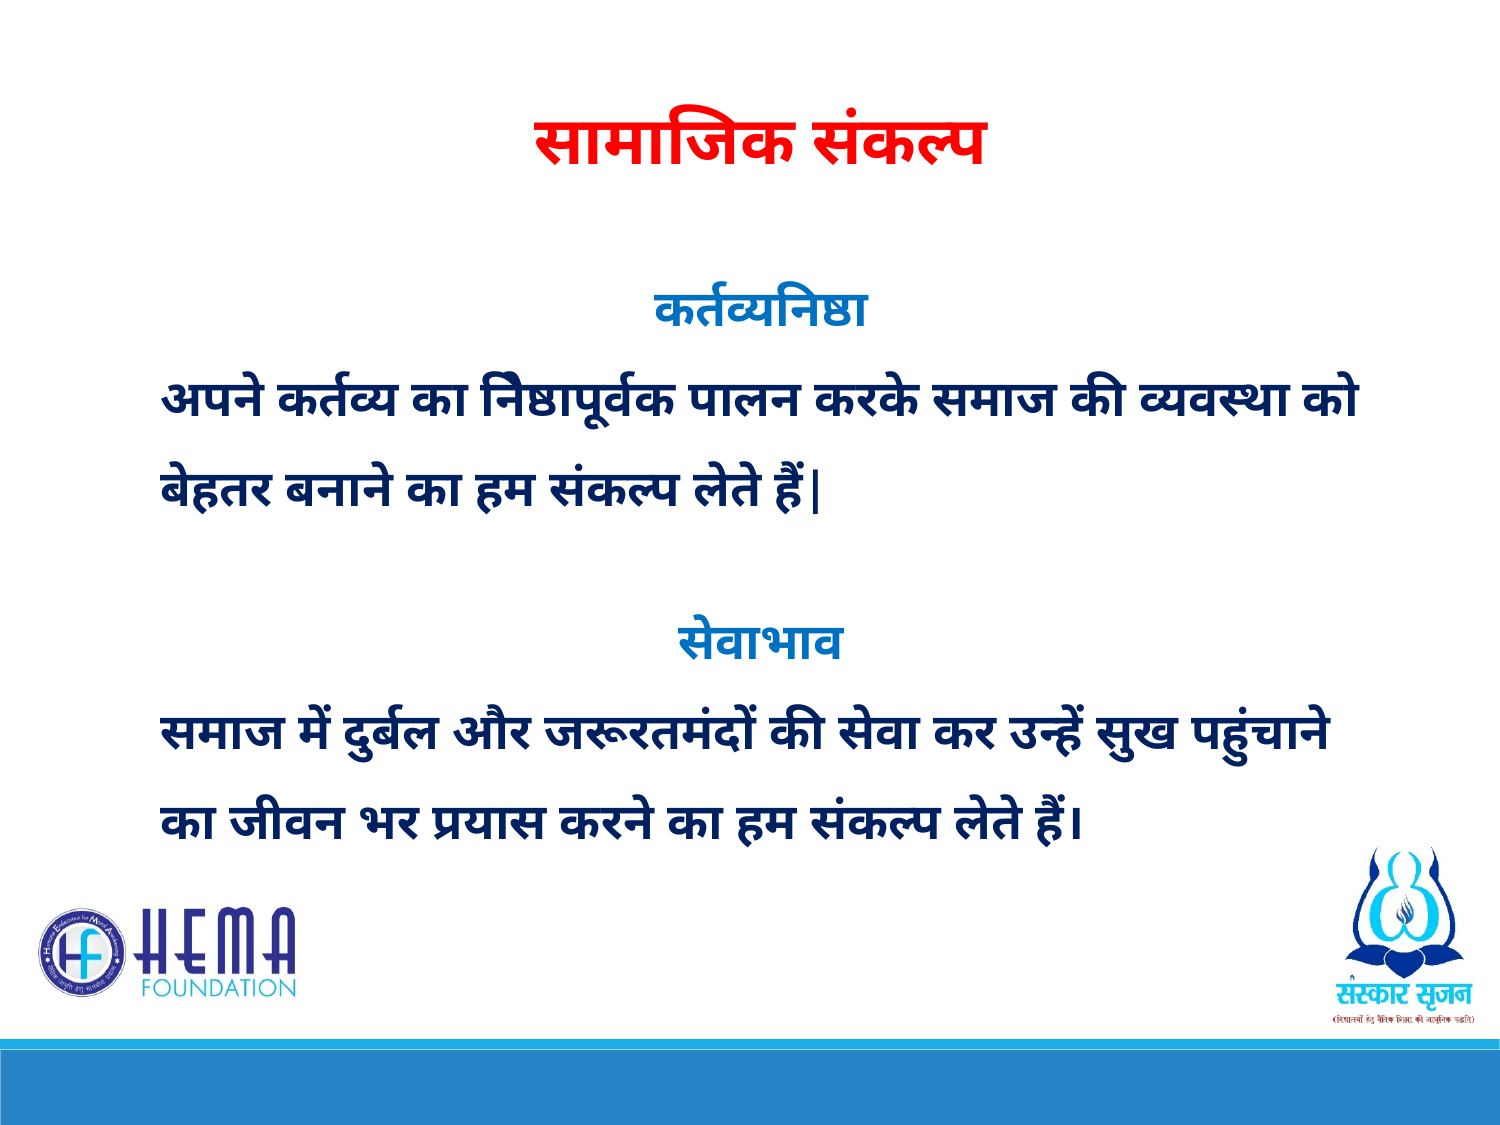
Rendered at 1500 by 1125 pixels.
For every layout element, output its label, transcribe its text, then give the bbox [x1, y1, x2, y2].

picture [1332, 846, 1474, 1025]
text_box सामाजिक संकल्प [519, 90, 1003, 185]
picture [36, 900, 301, 1003]
text_box सेवाभाव समाज में दुर्बल और जरूरतमंदों की सेवा कर उन्हें सुख पहुंचाने का जीवन भर प्रयास करने का हम संकल्प लेते हैं। [145, 571, 1377, 857]
text_box कर्तव्यनिष्ठा अपने कर्तव्य का निेष्ठापूर्वक पालन करके समाज की व्यवस्था को बेहतर बनाने का हम संकल्प लेते हैं| [145, 239, 1377, 525]
